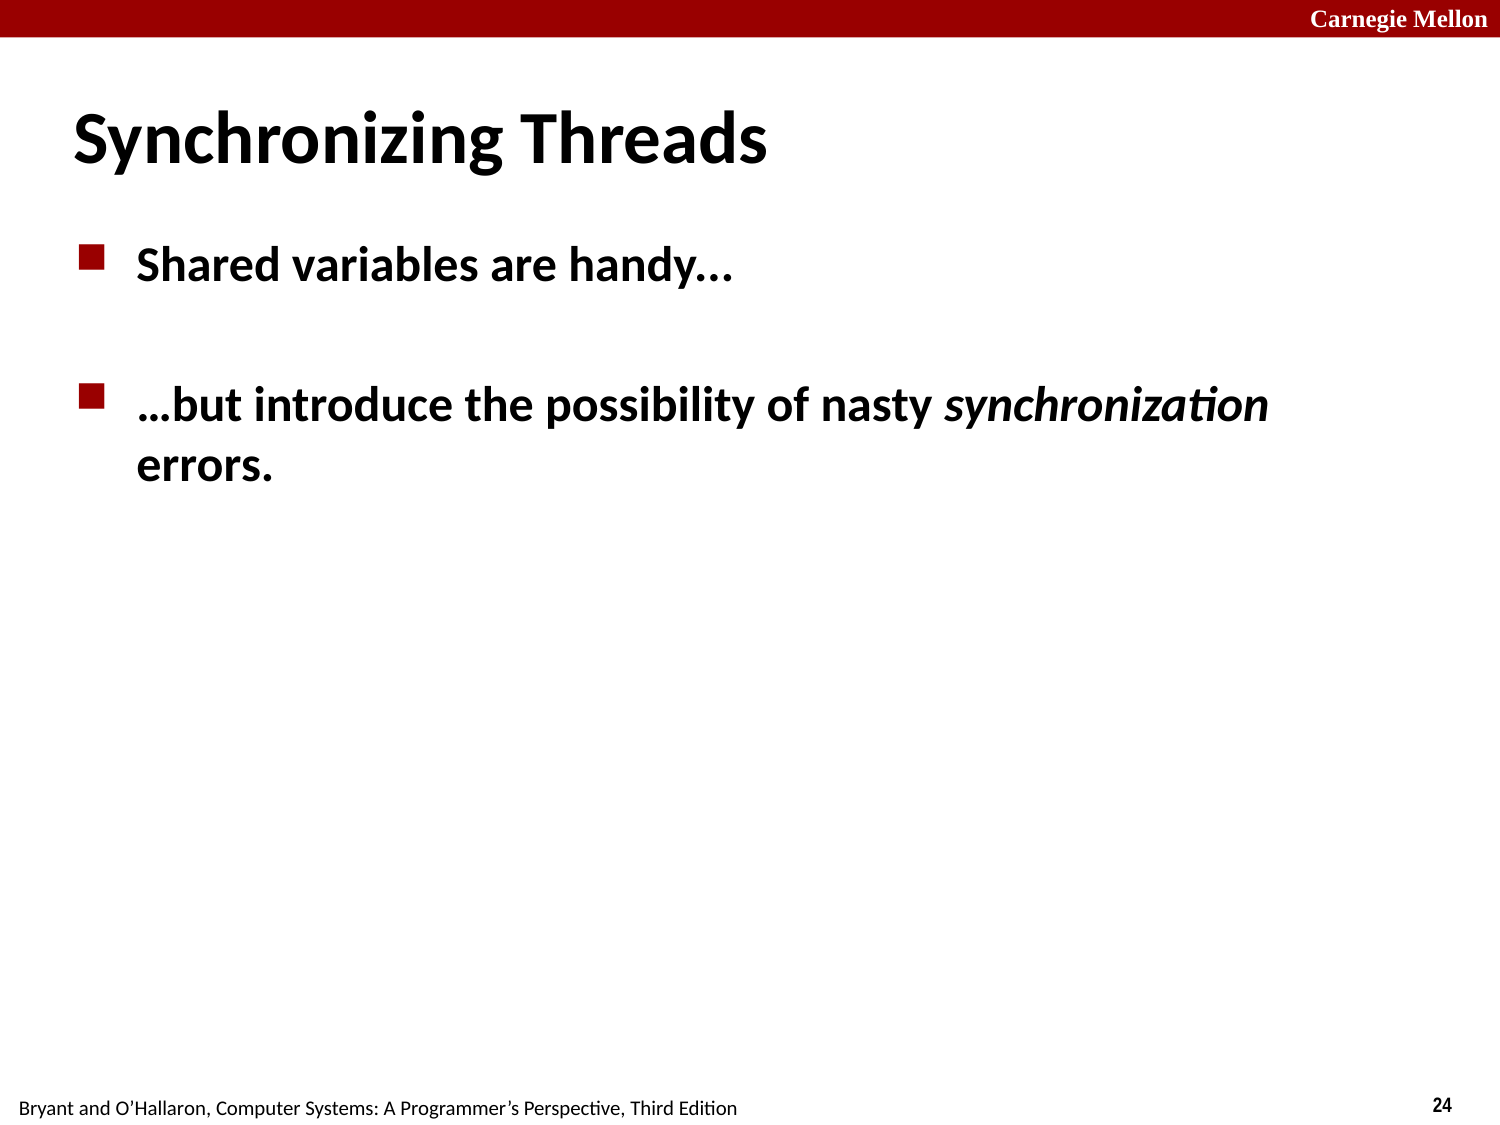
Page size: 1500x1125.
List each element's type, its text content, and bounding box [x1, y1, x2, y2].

title Synchronizing Threads [58, 71, 1305, 197]
list Shared variables are handy... …but introduce the possibility of nasty synchronization errors. [64, 223, 1361, 1040]
